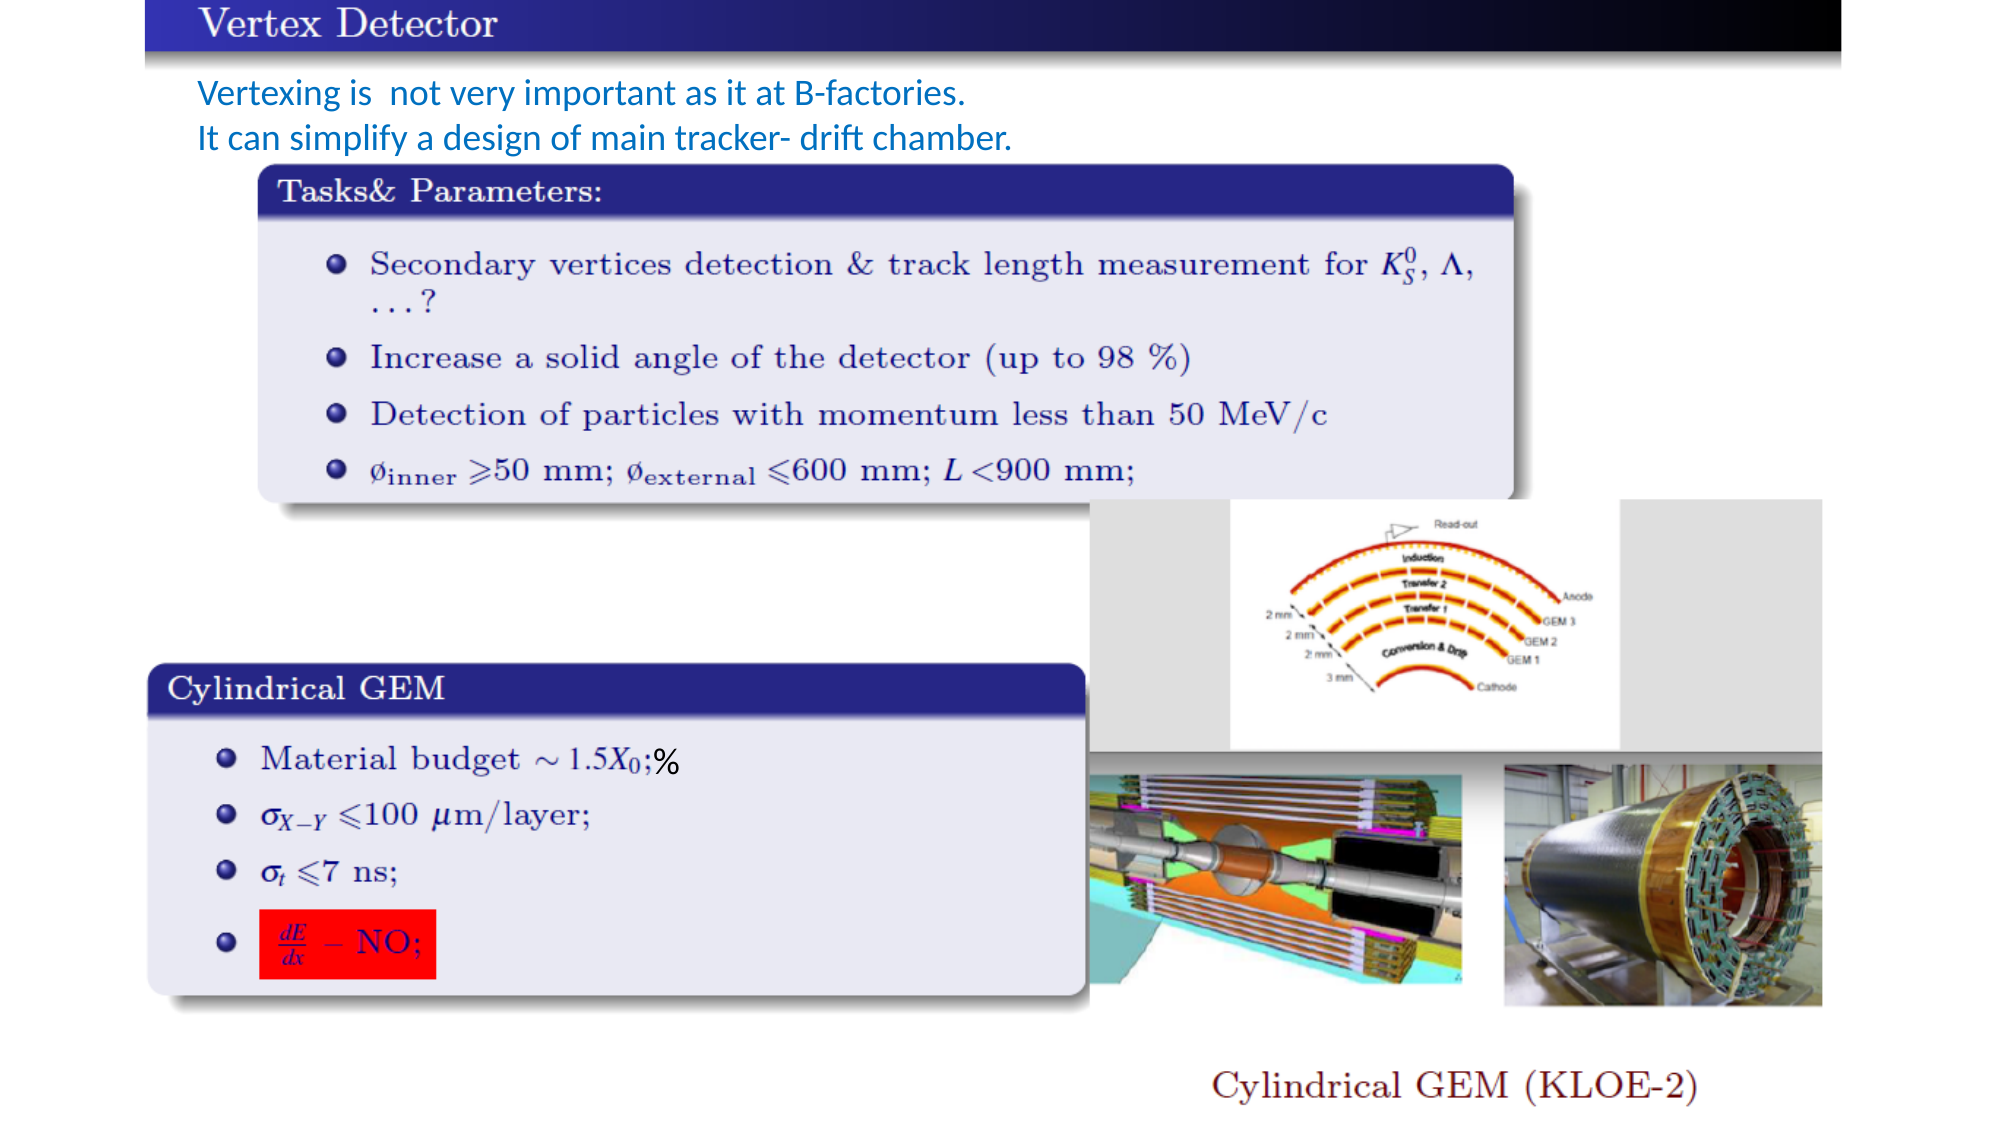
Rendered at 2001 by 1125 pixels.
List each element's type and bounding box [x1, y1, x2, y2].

picture [144, 0, 1842, 1125]
